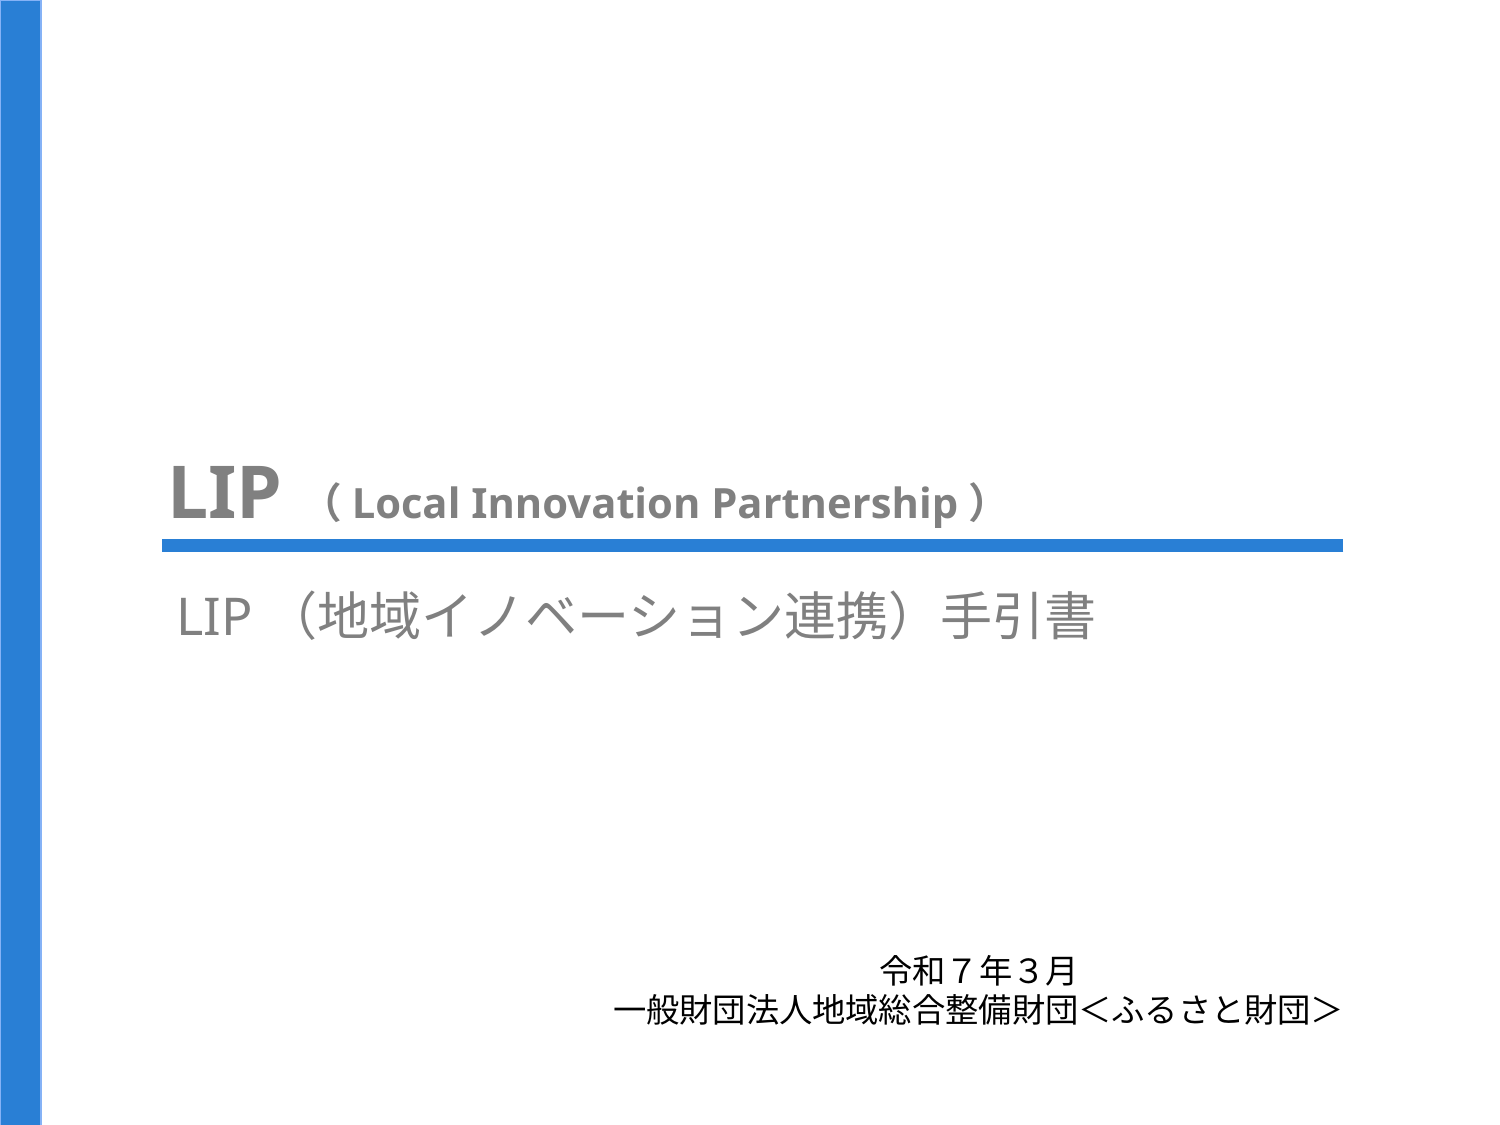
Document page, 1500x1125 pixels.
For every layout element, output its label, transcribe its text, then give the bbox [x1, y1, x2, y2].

text_box 令和７年３月 一般財団法人地域総合整備財団＜ふるさと財団＞ [591, 942, 1368, 1037]
text_box LIP（地域イノベーション連携）手引書 [162, 555, 1368, 637]
text_box [0, 0, 42, 1125]
text_box LIP（Local Innovation Partnership） [152, 447, 1489, 529]
